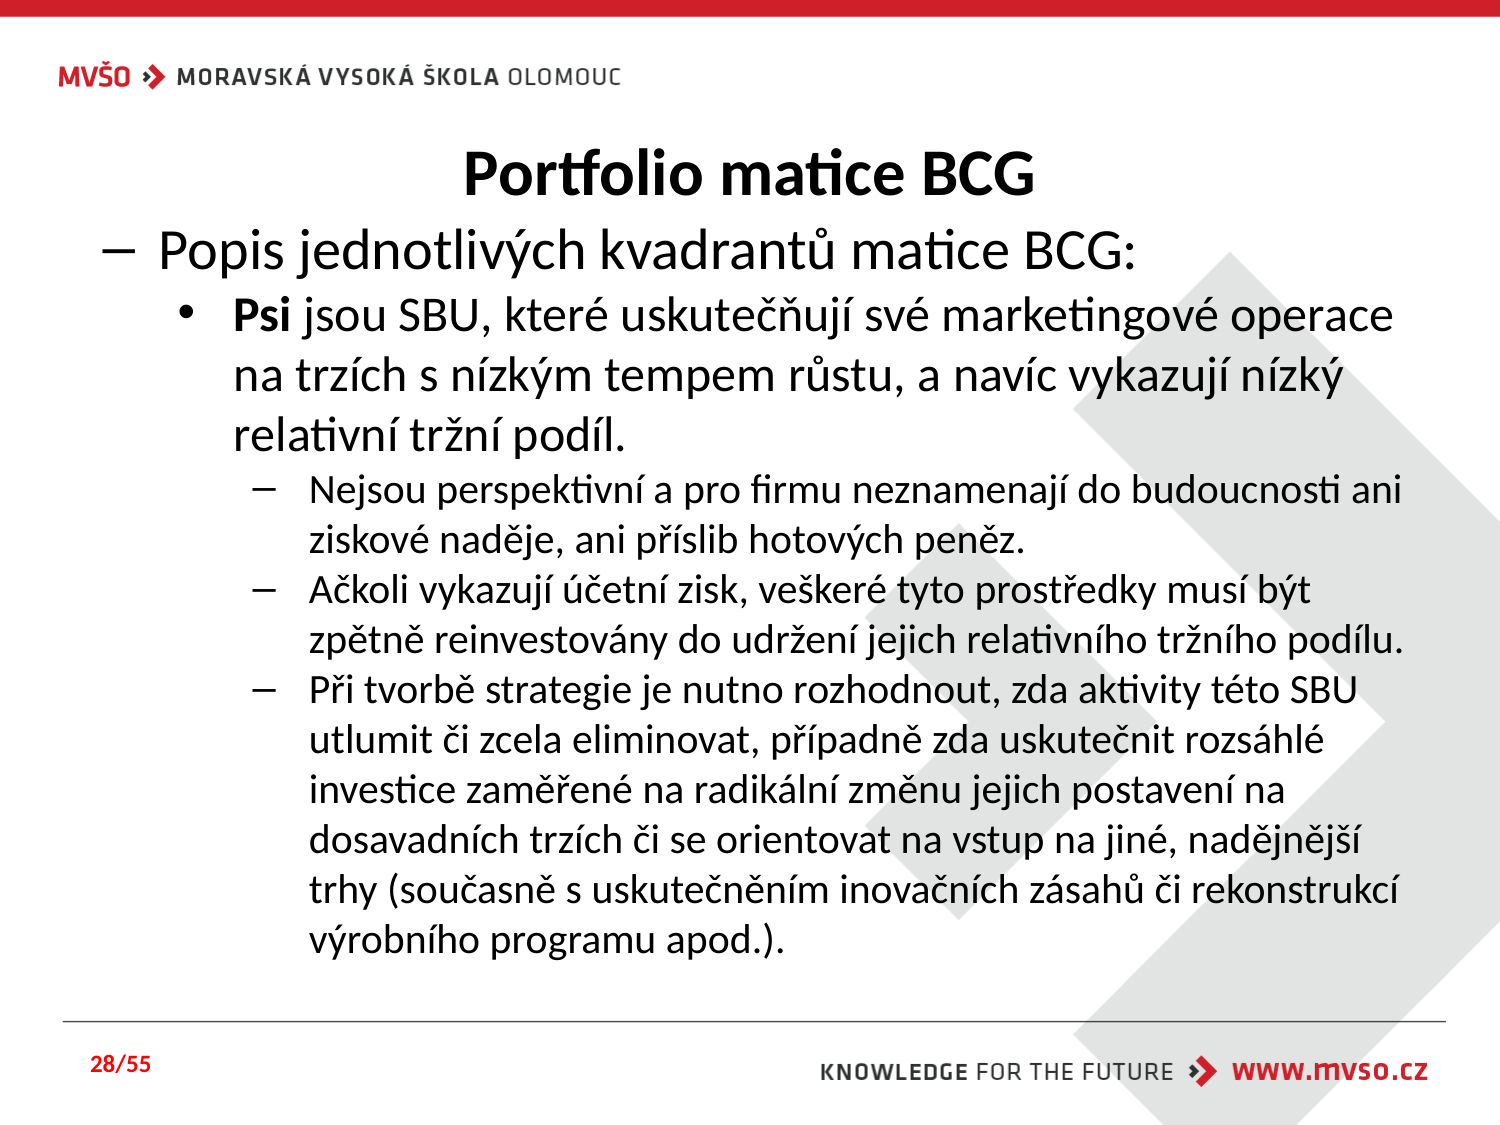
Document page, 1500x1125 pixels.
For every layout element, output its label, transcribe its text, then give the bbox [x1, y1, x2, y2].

picture [0, 0, 1500, 1125]
text_box 28/55 [74, 1040, 213, 1085]
list Popis jednotlivých kvadrantů matice BCG: Psi jsou SBU, které uskutečňují své marketingové operace na trzích s nízkým tempem růstu, a navíc vykazují nízký relativní tržní podíl. Nejsou perspektivní a pro firmu neznamenají do budoucnosti ani ziskové naděje, ani příslib hotových peněz. Ačkoli vykazují účetní zisk, veškeré tyto prostředky musí být zpětně reinvestovány do udržení jejich relativního tržního podílu. Při tvorbě strategie je nutno rozhodnout, zda aktivity této SBU utlumit či zcela eliminovat, případně zda uskutečnit rozsáhlé investice zaměřené na radikální změnu jejich postavení na dosavadních trzích či se orientovat na vstup na jiné, nadějnější trhy (současně s uskutečněním inovačních zásahů či rekonstrukcí výrobního programu apod.). [75, 204, 1425, 1026]
title Portfolio matice BCG [75, 75, 1425, 204]
